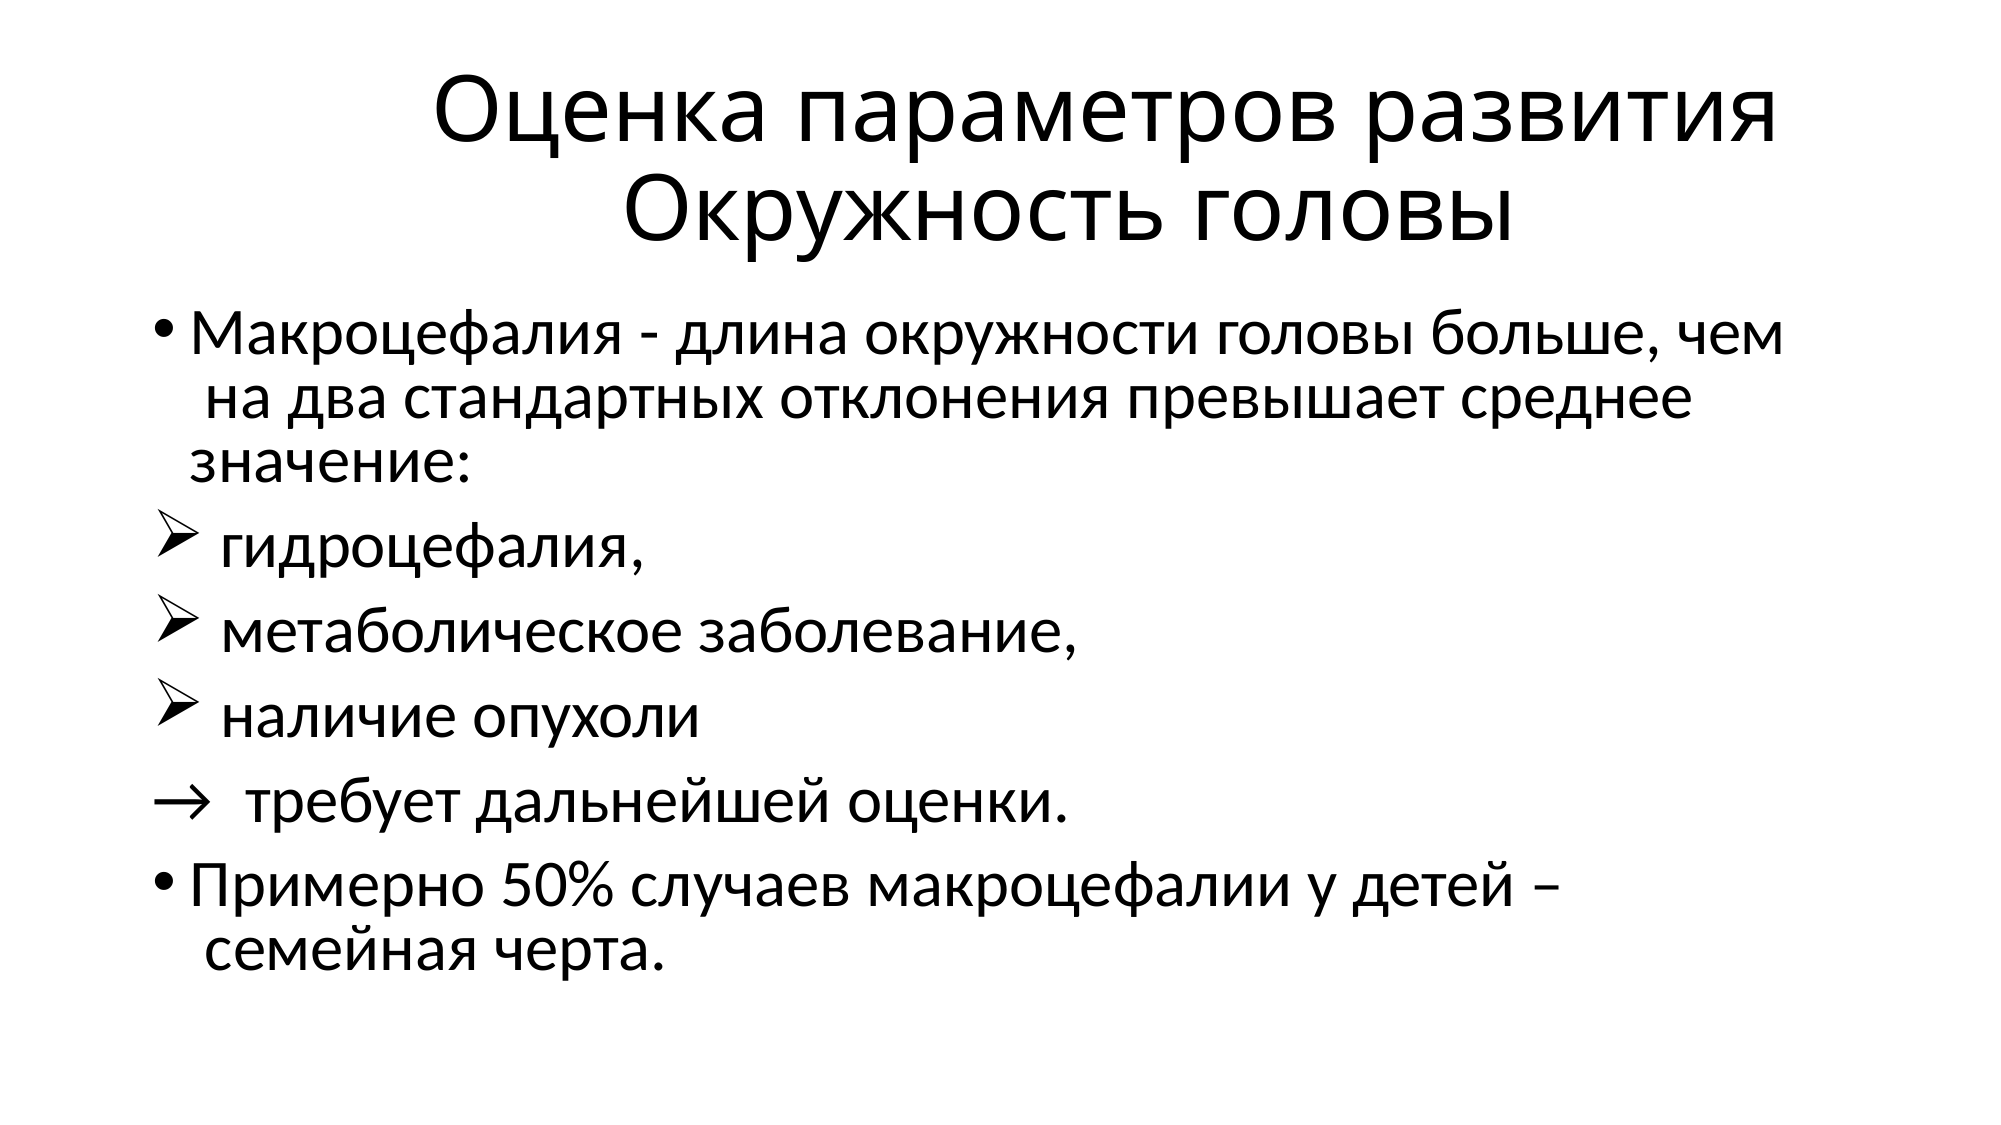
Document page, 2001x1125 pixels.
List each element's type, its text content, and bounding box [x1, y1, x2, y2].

text_box Макроцефалия - длина окружности головы больше, чем на два стандартных отклонения превышает среднее значение: гидроцефалия, метаболическое заболевание, наличие опухоли → требует дальнейшей оценки. Примерно 50% случаев макроцефалии у детей – семейная черта. [150, 286, 1795, 984]
title Оценка параметров развития Окружность головы [186, 46, 1814, 259]
